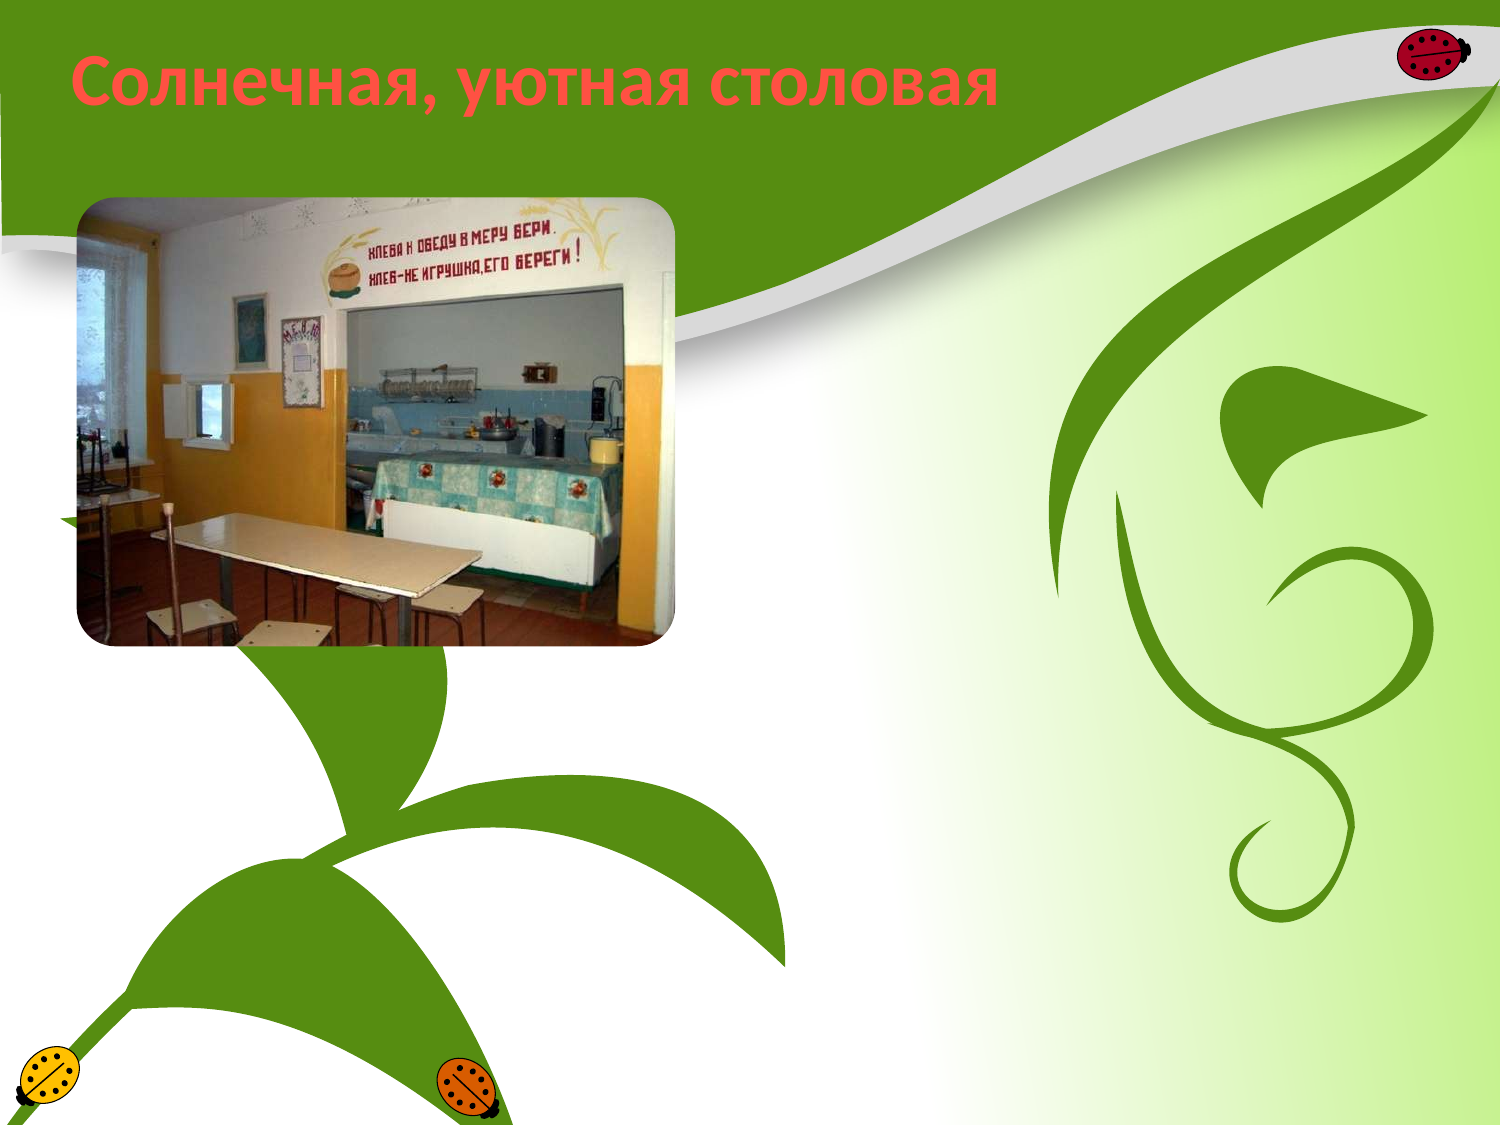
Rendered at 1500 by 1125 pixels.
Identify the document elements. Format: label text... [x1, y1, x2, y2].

text_box Солнечная, уютная столовая [55, 22, 1017, 128]
title [17, 30, 1412, 195]
text_box [0, 808, 715, 868]
text_box [672, 172, 1457, 325]
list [76, 197, 676, 647]
